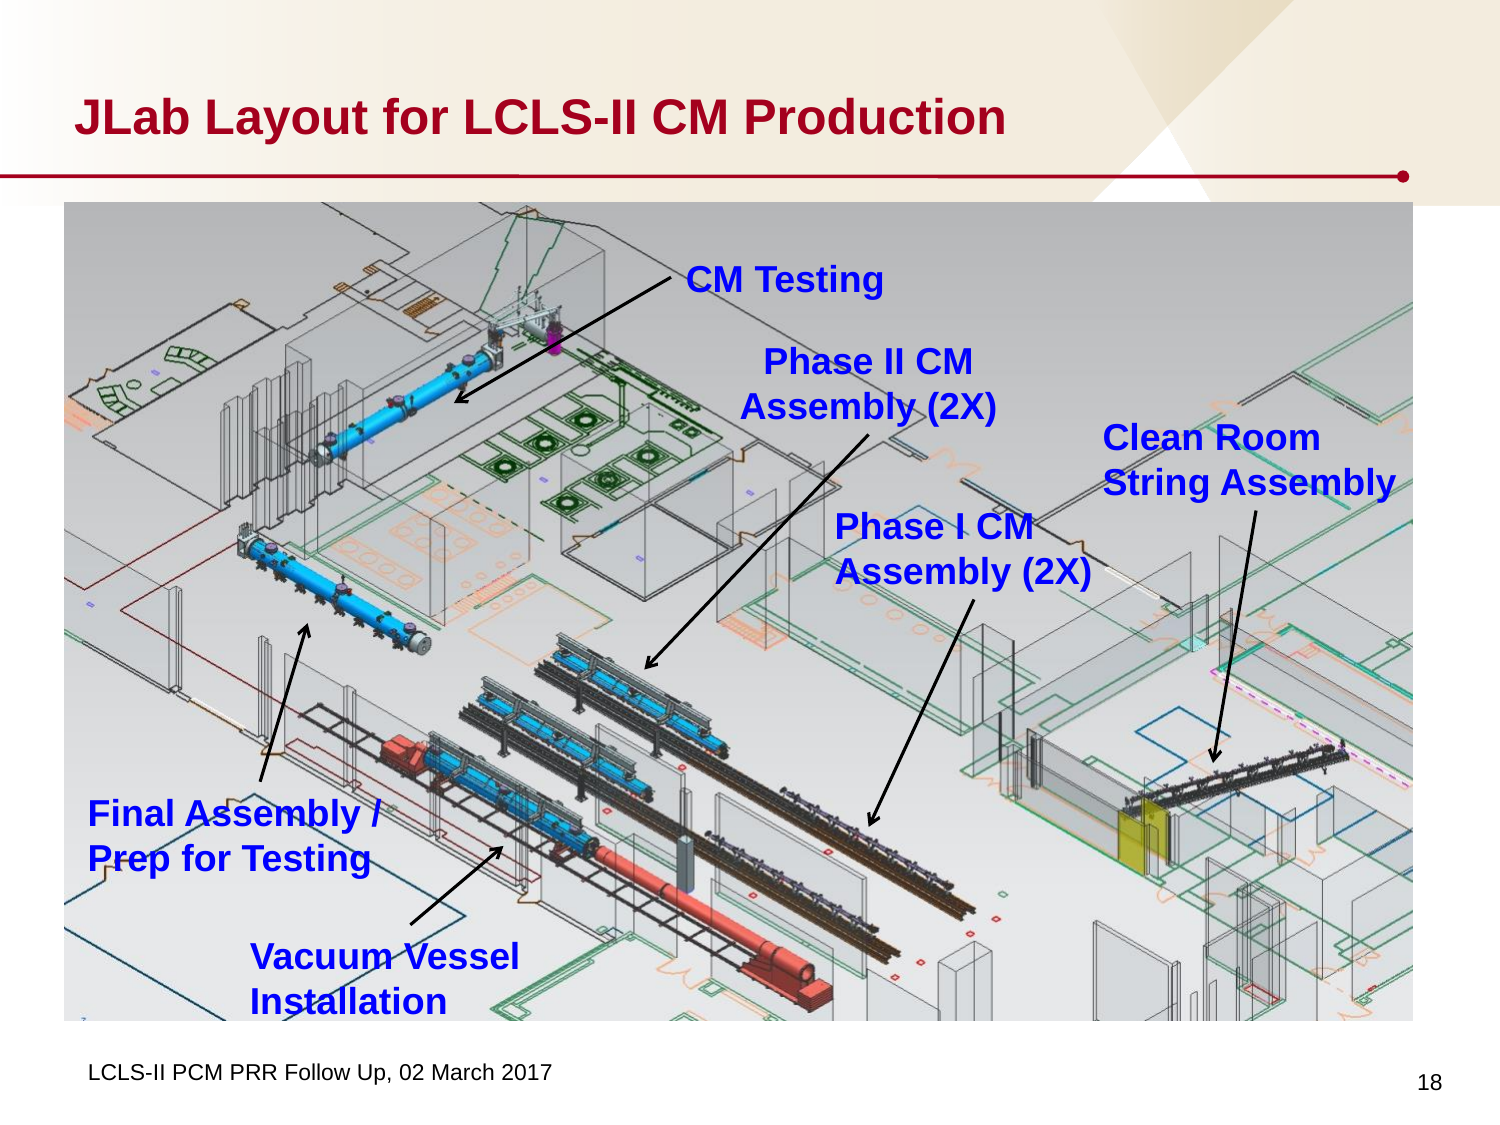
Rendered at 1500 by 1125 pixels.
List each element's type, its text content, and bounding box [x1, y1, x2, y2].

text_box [259, 622, 308, 782]
picture [0, 0, 1500, 1021]
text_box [644, 435, 869, 670]
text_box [410, 845, 504, 926]
slide_number 18 [1405, 1036, 1458, 1125]
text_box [1212, 511, 1257, 764]
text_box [868, 600, 975, 828]
footer LCLS-II PCM PRR Follow Up, 02 March 2017 [73, 1050, 750, 1102]
text_box Clean Room String Assembly [1416, 405, 1425, 511]
title JLab Layout for LCLS-II CM Production [74, 21, 1404, 145]
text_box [453, 277, 672, 404]
